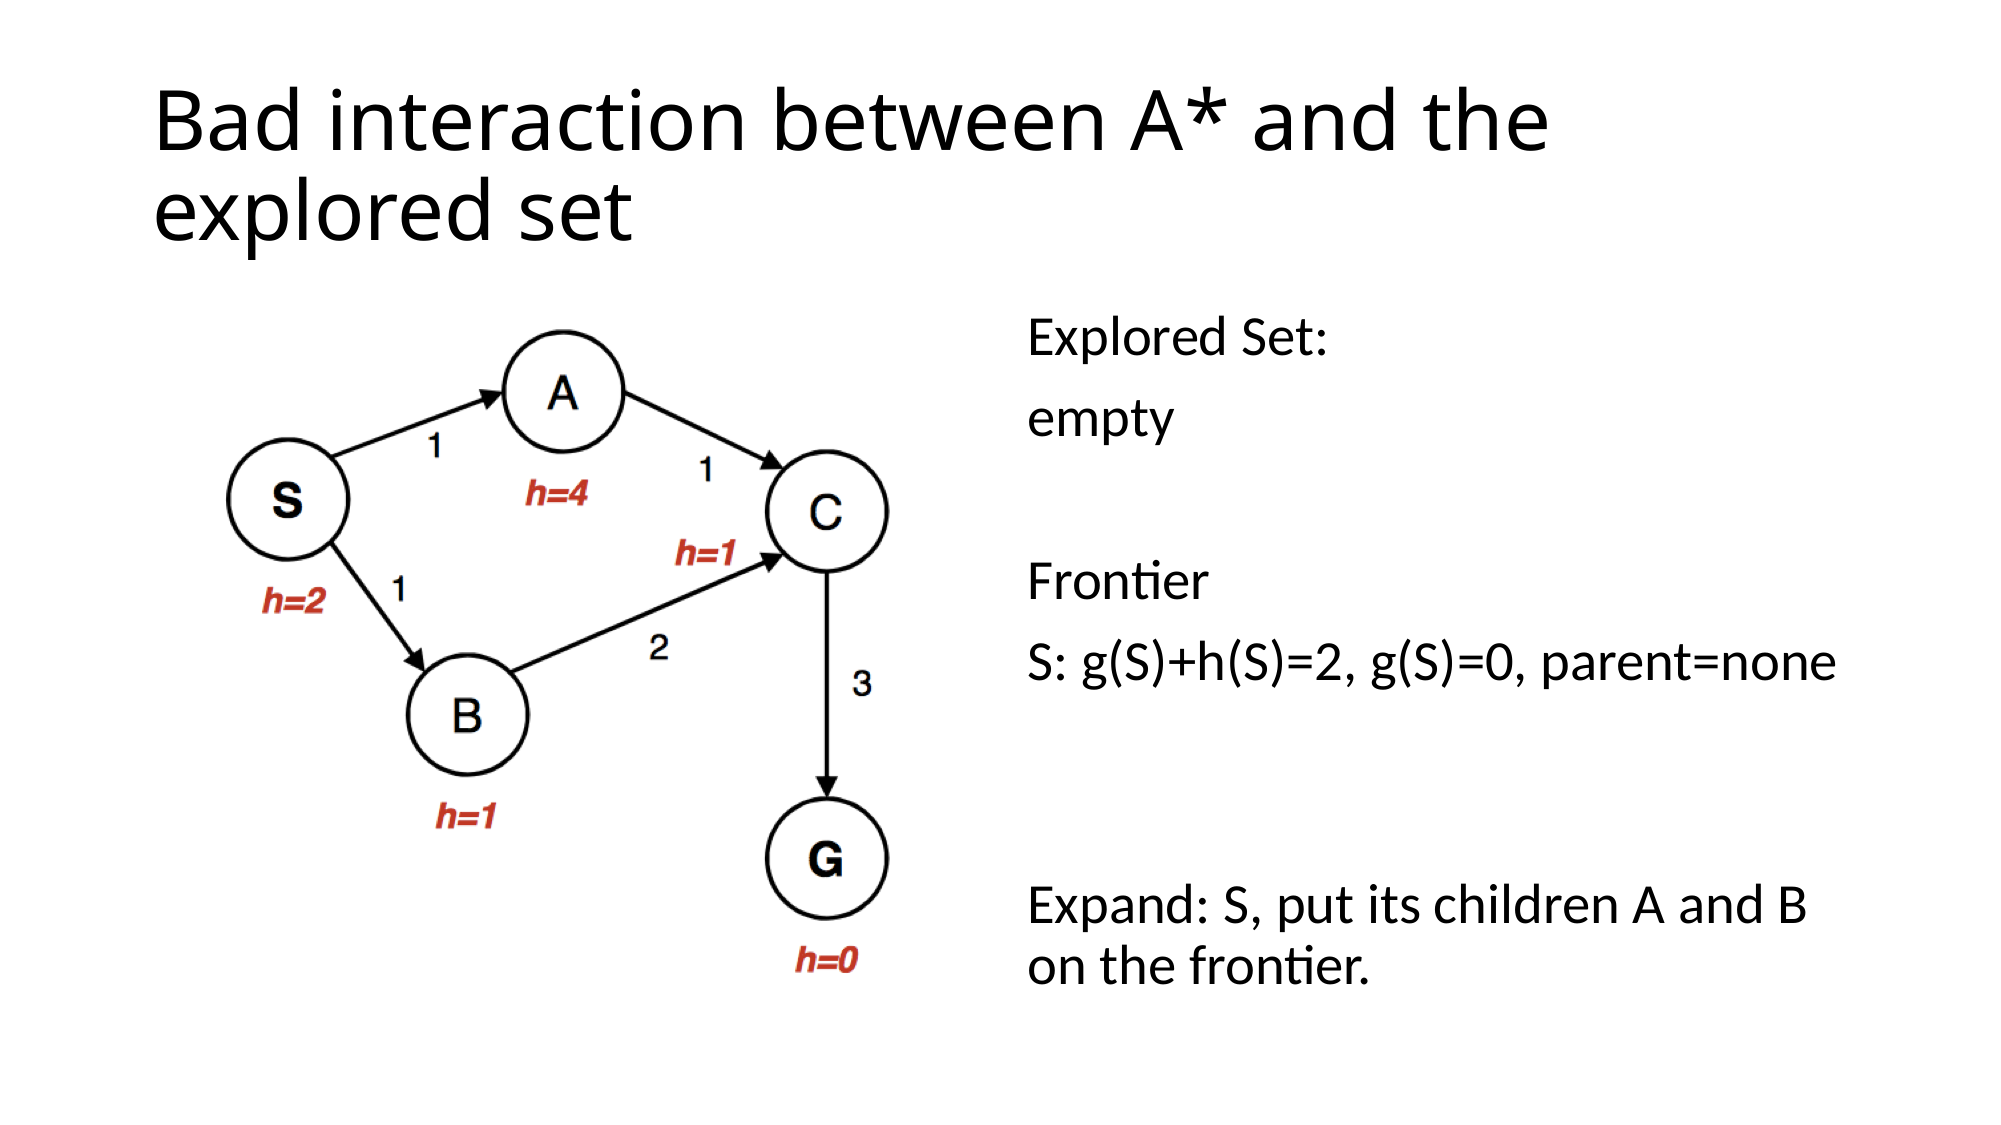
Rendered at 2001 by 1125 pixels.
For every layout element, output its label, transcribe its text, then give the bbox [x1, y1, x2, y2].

list Explored Set: empty Frontier S: g(S)+h(S)=2, g(S)=0, parent=none Expand: S, put its children A and B on the frontier. [1012, 299, 1863, 1014]
title Bad interaction between A* and the explored set [137, 59, 1863, 278]
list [204, 321, 921, 991]
